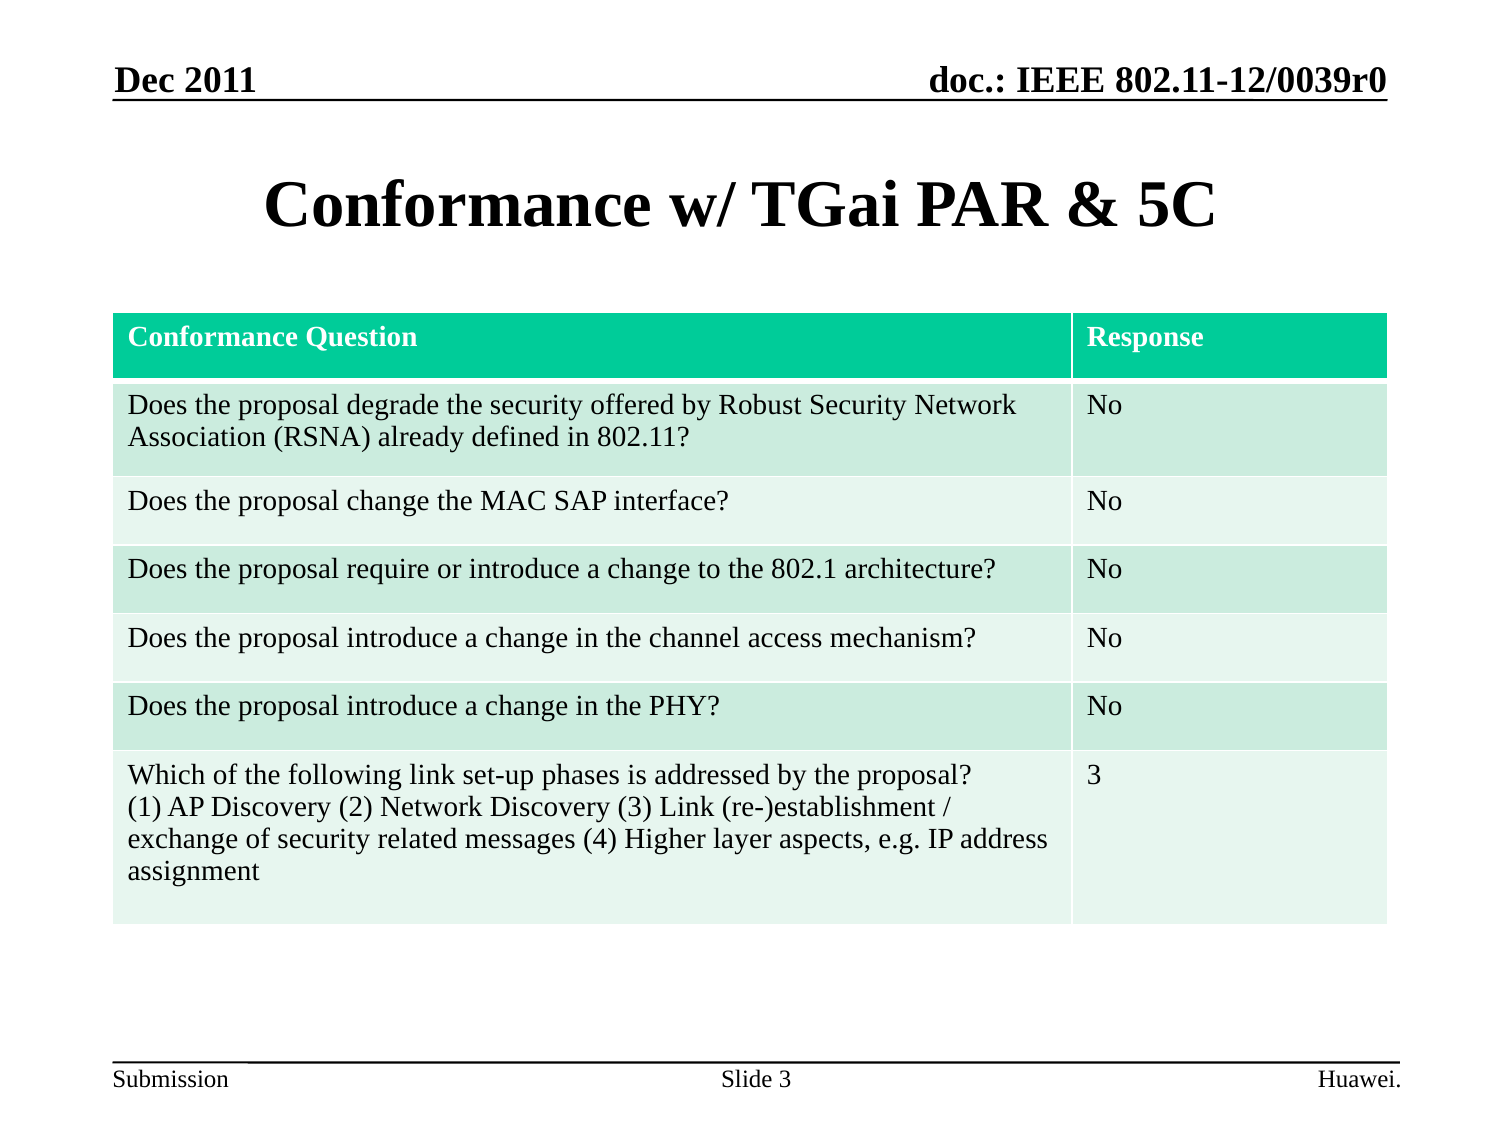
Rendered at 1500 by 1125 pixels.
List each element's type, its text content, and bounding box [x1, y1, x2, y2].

table_cell No [1073, 477, 1387, 544]
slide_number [114, 54, 259, 101]
table_cell No [1073, 546, 1387, 613]
table_cell Which of the following link set-up phases is addressed by the proposal? (1) AP Discovery (2) Network Discovery (3) Link (re-)establishment / exchange of security related messages (4) Higher layer aspects, e.g. IP address assignment [113, 751, 1071, 924]
table_cell No [1073, 614, 1387, 681]
table_cell No [1073, 384, 1387, 476]
table_cell Does the proposal introduce a change in the PHY? [113, 683, 1071, 750]
table_header Conformance Question [113, 313, 1071, 378]
table_cell 3 [1073, 751, 1387, 924]
table_cell Does the proposal change the MAC SAP interface? [113, 477, 1071, 544]
footer Huawei. [1310, 1061, 1402, 1093]
table_cell No [1073, 683, 1387, 750]
table_cell Does the proposal require or introduce a change to the 802.1 architecture? [113, 546, 1071, 613]
table_cell Does the proposal introduce a change in the channel access mechanism? [113, 614, 1071, 681]
slide_number Slide 3 [712, 1061, 800, 1093]
table_cell Does the proposal degrade the security offered by Robust Security Network Association (RSNA) already defined in 802.11? [113, 384, 1071, 476]
table_header Response [1073, 313, 1387, 378]
title Conformance w/ TGai PAR & 5C [112, 112, 1388, 288]
